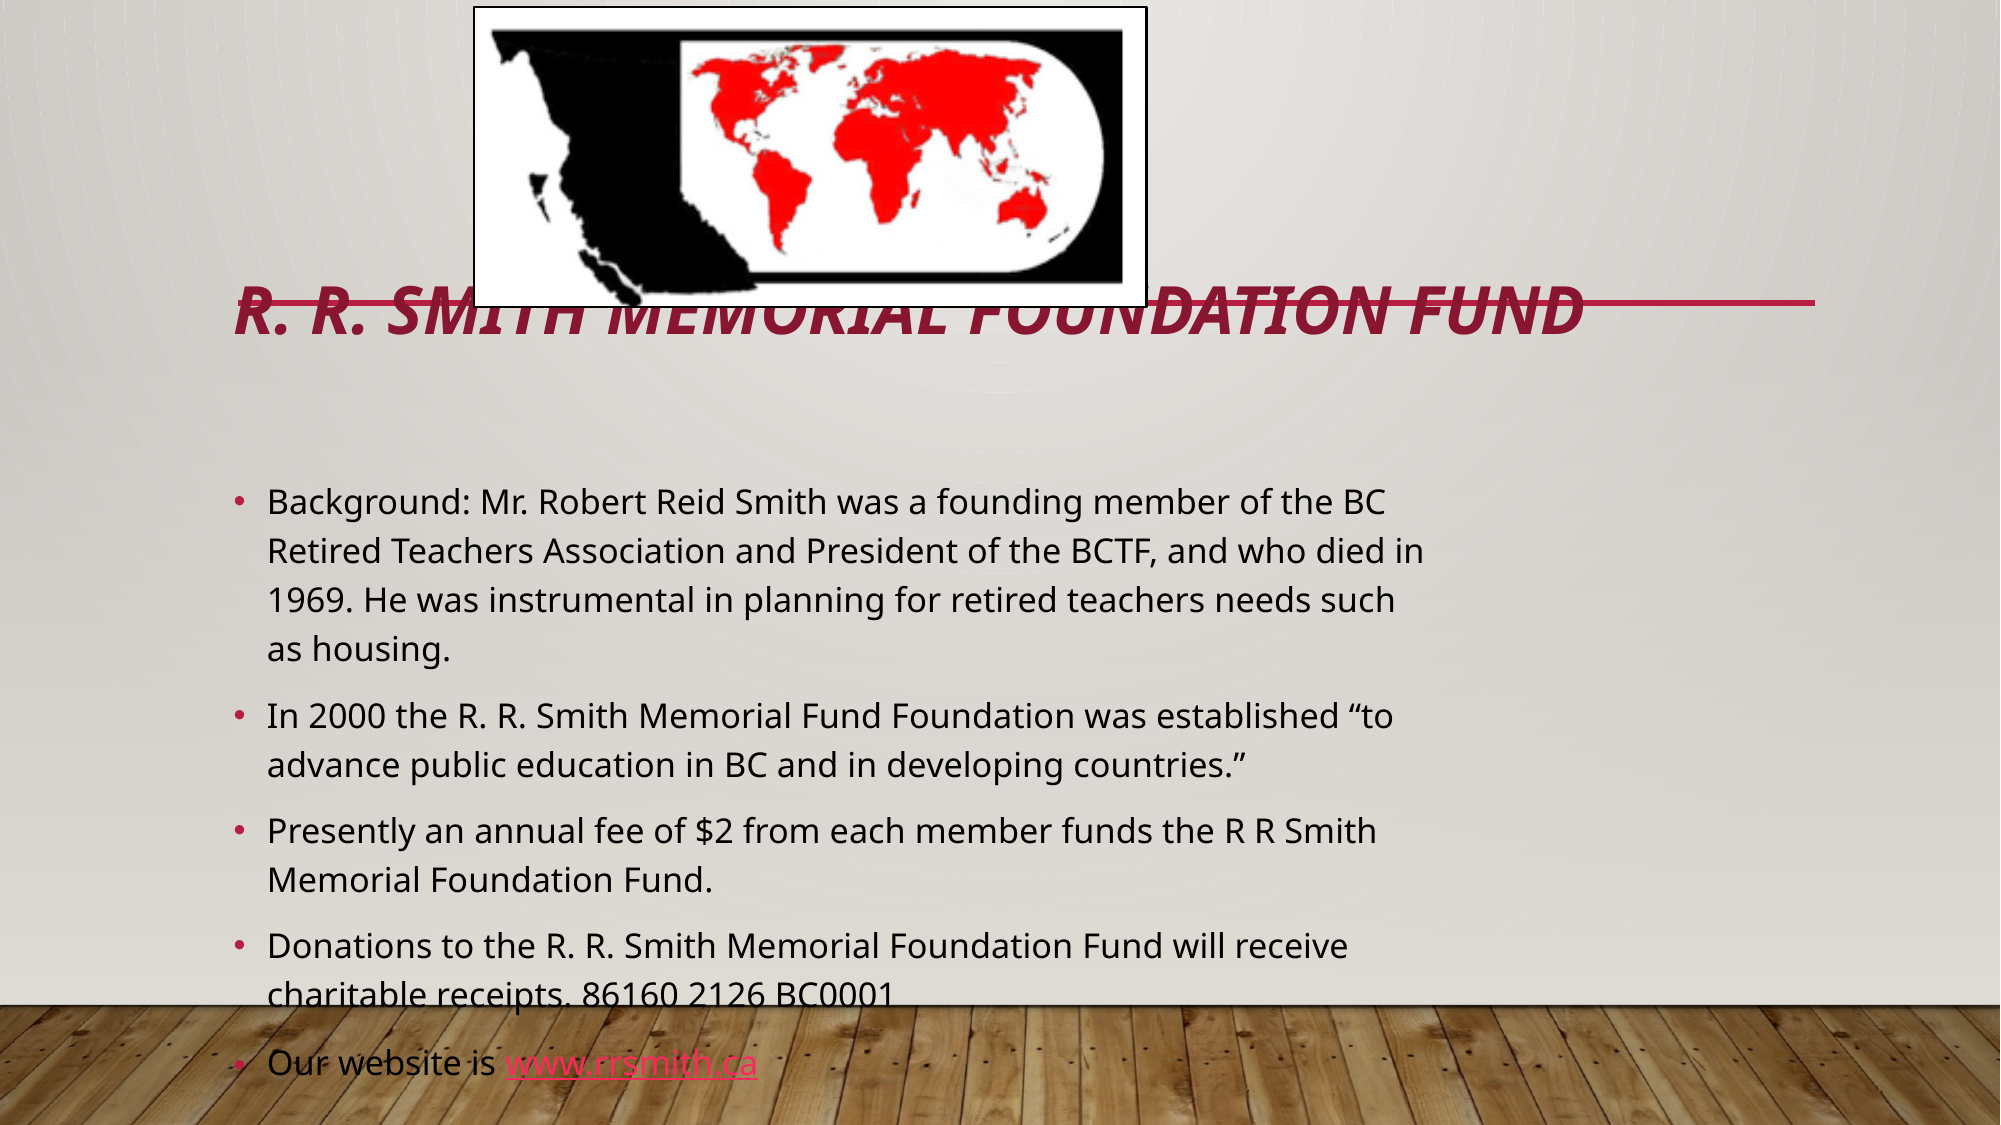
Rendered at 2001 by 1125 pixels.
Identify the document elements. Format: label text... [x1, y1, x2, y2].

picture [0, 1005, 2000, 1125]
title R. R. Smith Memorial Foundation Fund [218, 53, 1671, 445]
list Background: Mr. Robert Reid Smith was a founding member of the BC Retired Teachers Association and President of the BCTF, and who died in 1969. He was instrumental in planning for retired teachers needs such as housing. In 2000 the R. R. Smith Memorial Fund Foundation was established “to advance public education in BC and in developing countries.” Presently an annual fee of $2 from each member funds the R R Smith Memorial Foundation Fund. Donations to the R. R. Smith Memorial Foundation Fund will receive charitable receipts. 86160 2126 BC0001 Our website is www.rrsmith.ca [218, 464, 1450, 1102]
picture [474, 7, 1146, 307]
